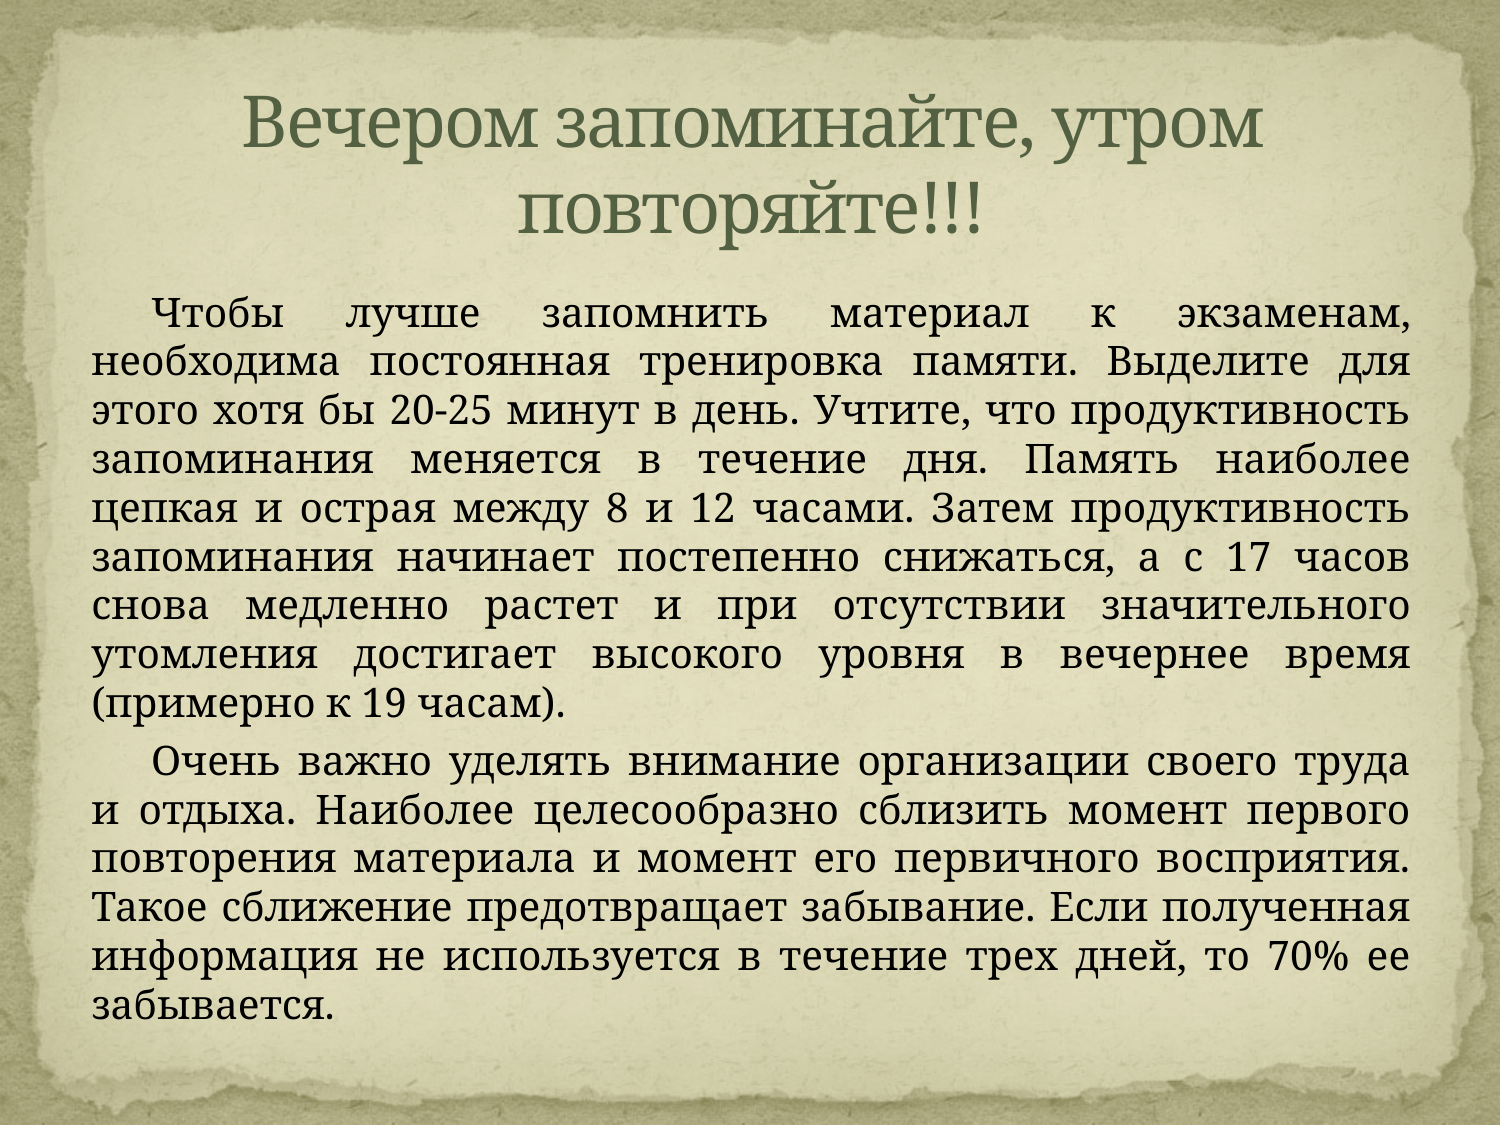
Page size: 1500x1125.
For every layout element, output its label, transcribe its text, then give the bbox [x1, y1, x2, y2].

title Вечером запоминайте, утром повторяйте!!! [76, 66, 1427, 256]
list Чтобы лучше запомнить материал к экзаменам, необходима постоянная тренировка памяти. Выделите для этого хотя бы 20-25 минут в день. Учтите, что продуктивность запоминания меняется в течение дня. Память наиболее цепкая и острая между 8 и 12 часами. Затем продуктивность запоминания начинает постепенно снижаться, а с 17 часов снова медленно растет и при отсутствии значительного утомления достигает высокого уровня в вечернее время (примерно к 19 часам). Очень важно уделять внимание организации своего труда и отдыха. Наиболее целесообразно сблизить момент первого повторения материала и момент его первичного восприятия. Такое сближение предотвращает забывание. Если полученная информация не используется в течение трех дней, то 70% ее забывается. [76, 278, 1427, 1047]
